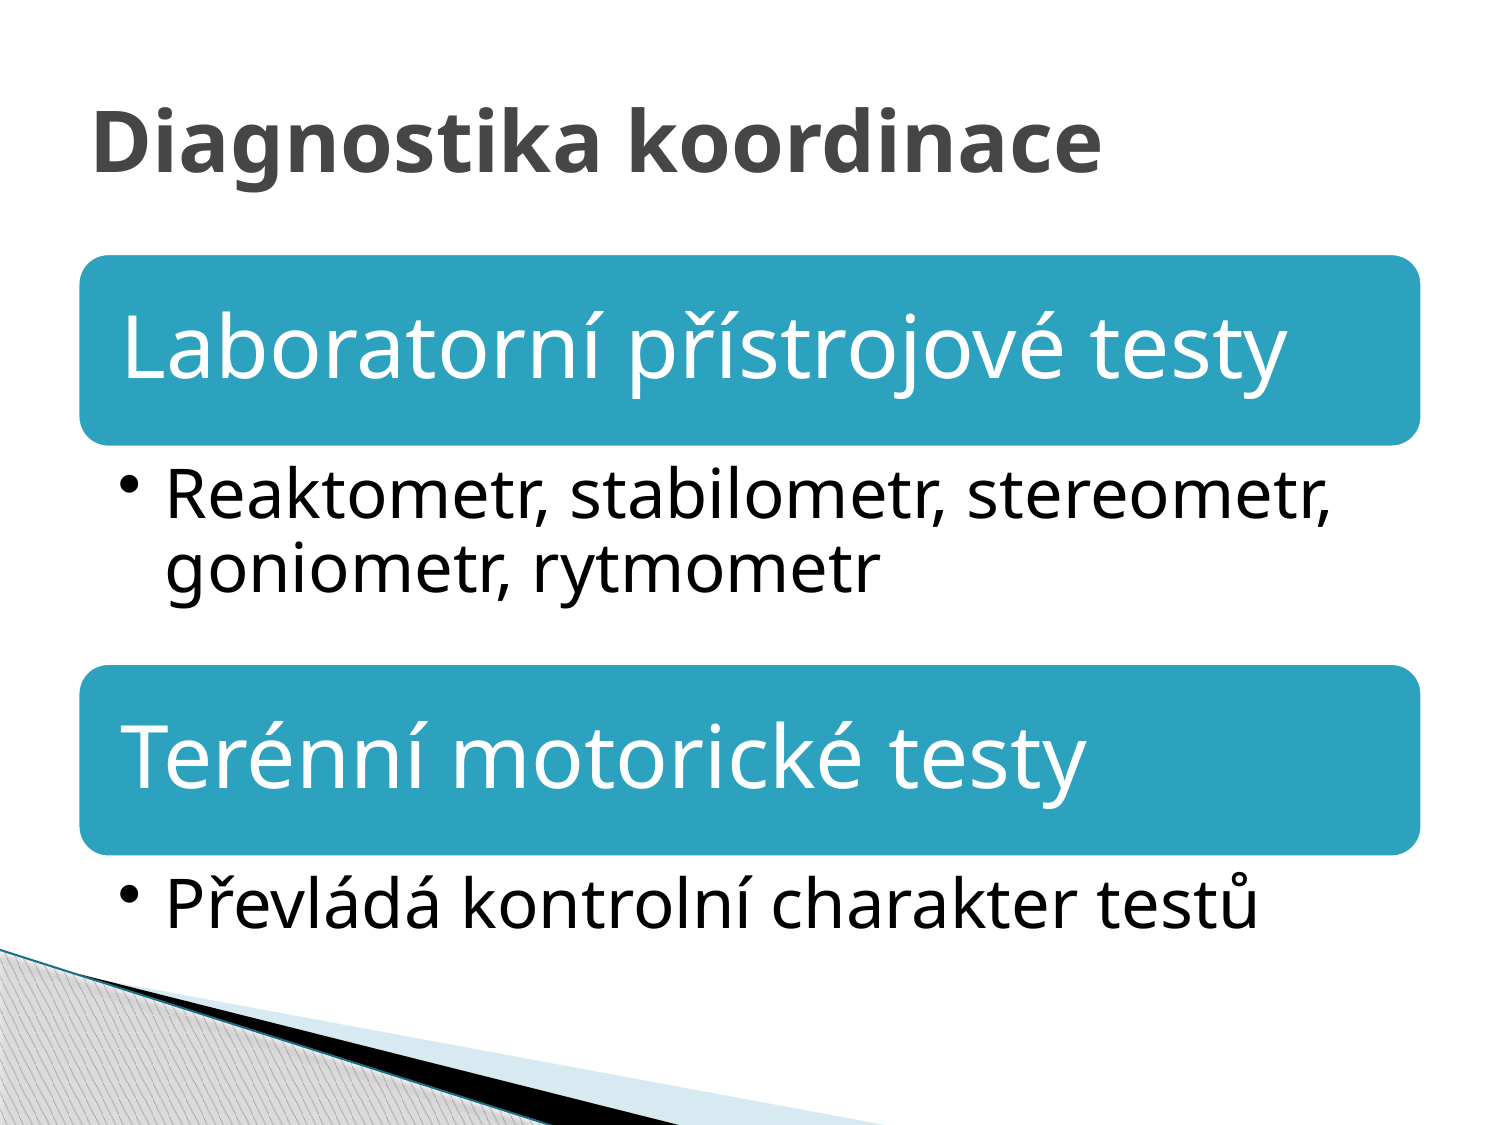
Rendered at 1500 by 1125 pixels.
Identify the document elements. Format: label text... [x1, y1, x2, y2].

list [74, 242, 1426, 986]
title Diagnostika koordinace [75, 45, 1425, 233]
